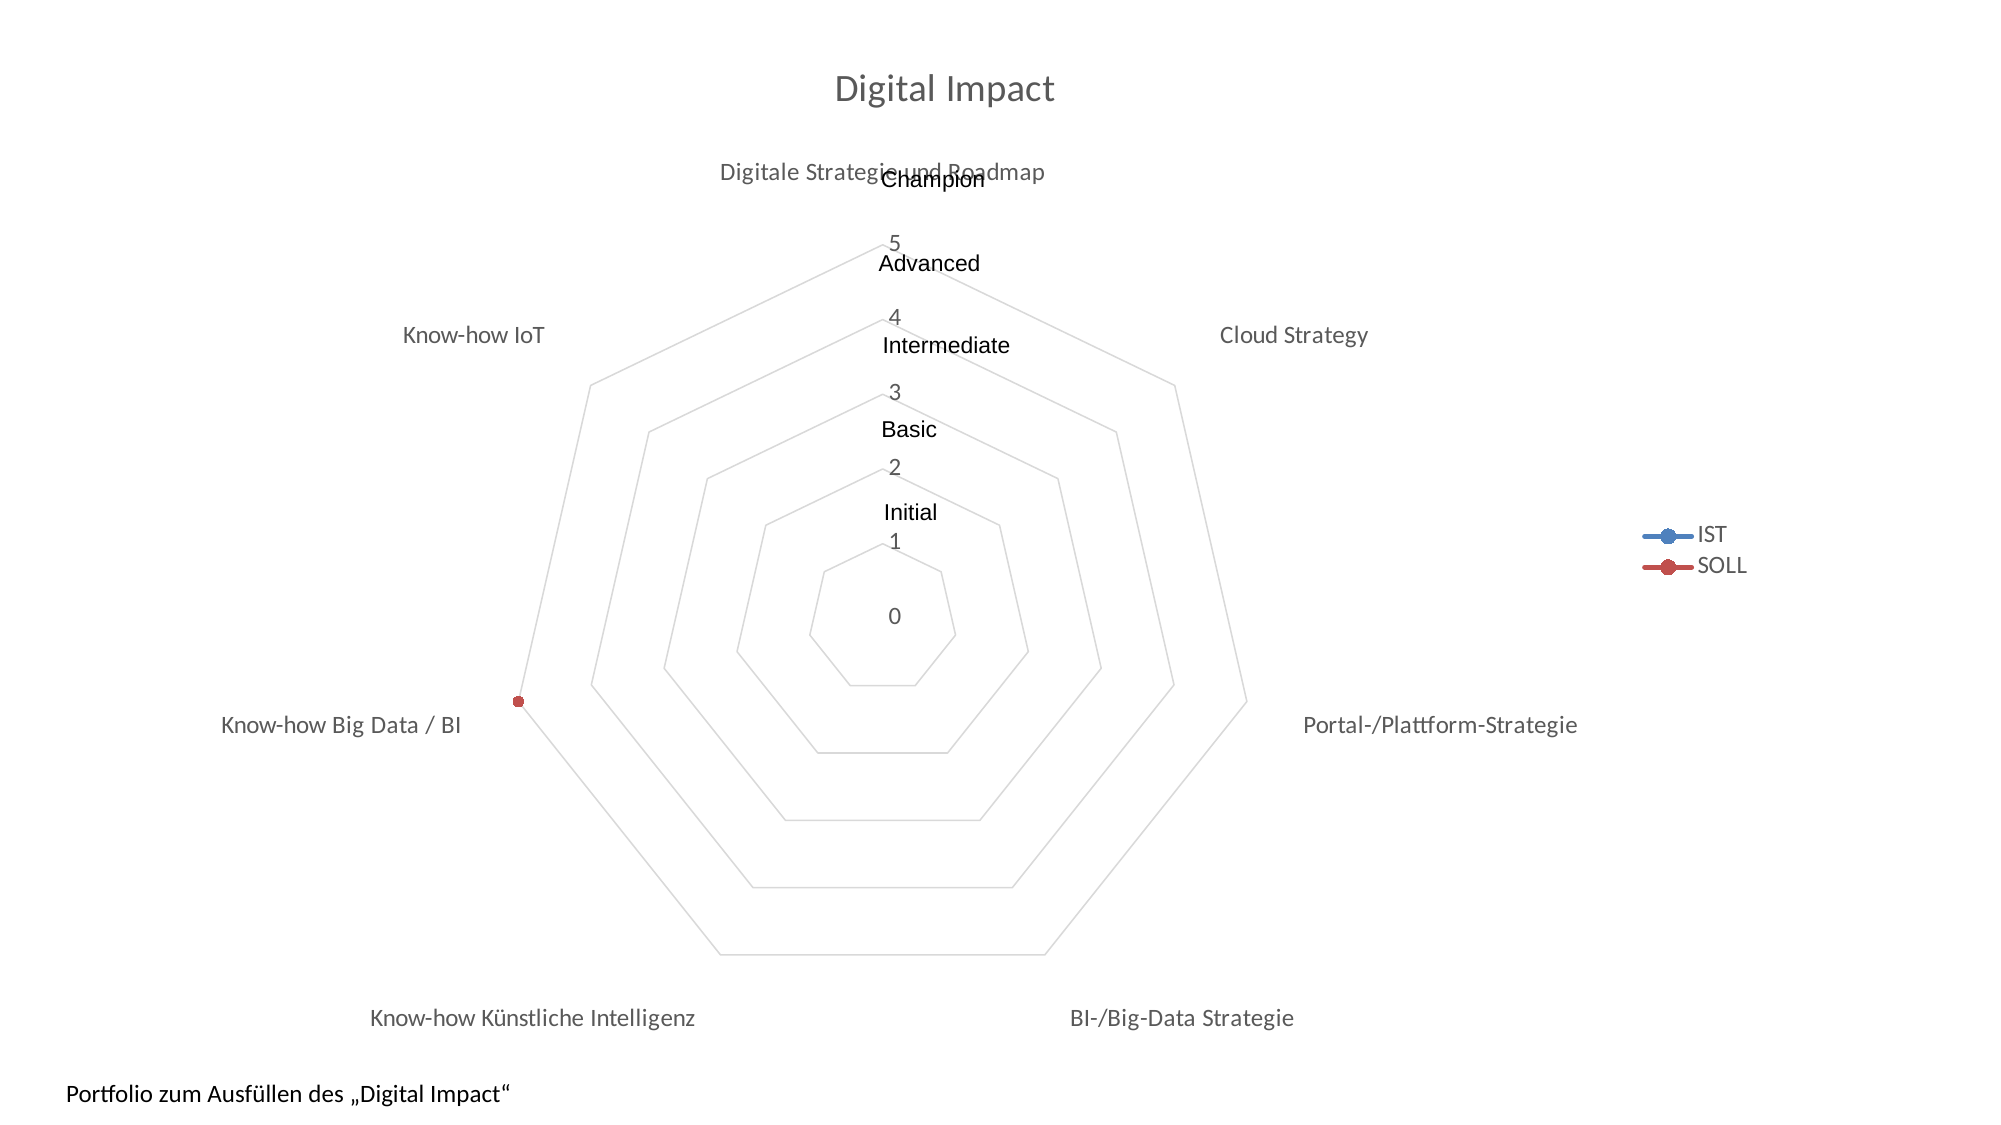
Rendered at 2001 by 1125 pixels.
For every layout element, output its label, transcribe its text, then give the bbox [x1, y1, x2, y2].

text_box Portfolio zum Ausfüllen des „Digital Impact“ [51, 1074, 630, 1125]
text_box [163, 51, 1769, 1053]
